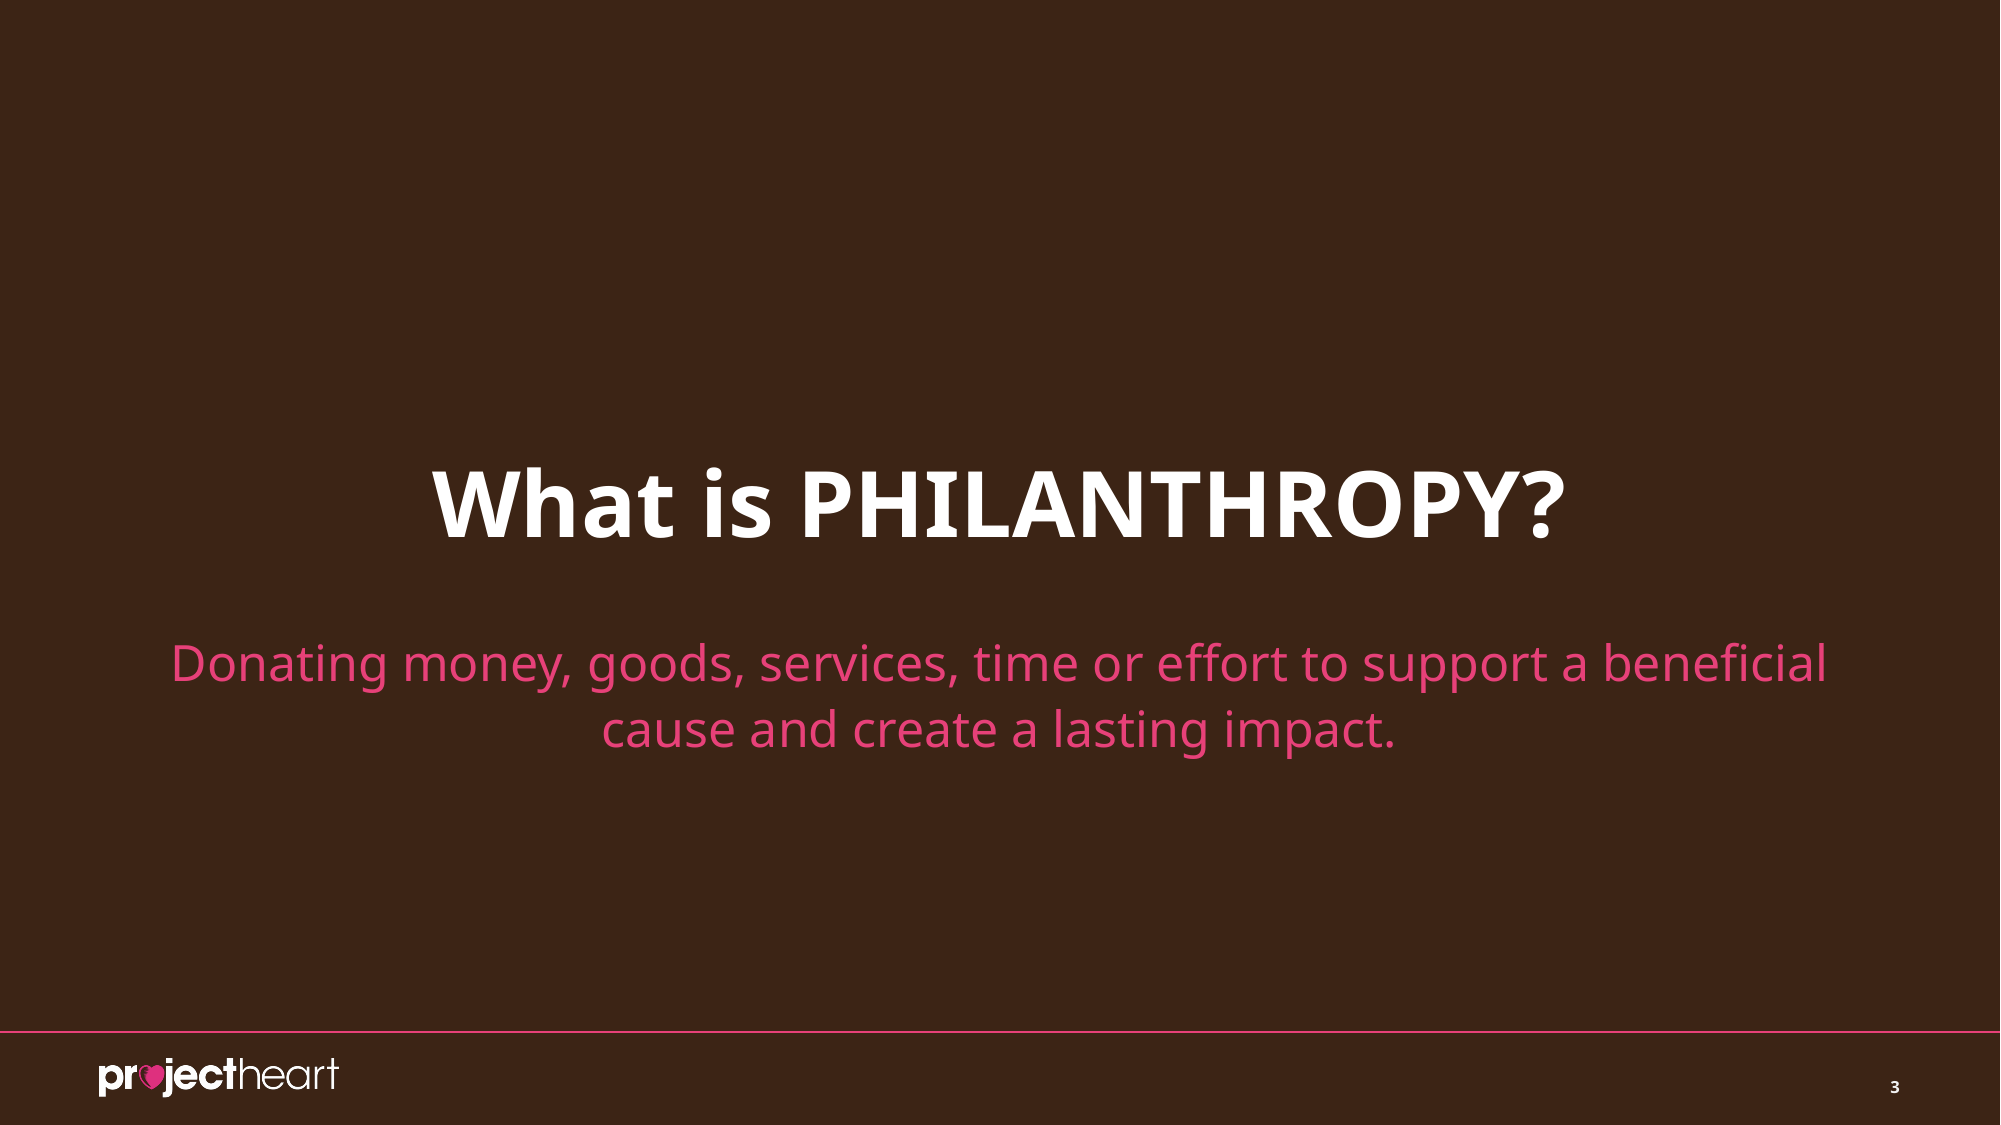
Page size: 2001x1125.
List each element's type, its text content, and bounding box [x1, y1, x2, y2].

subtitle Donating money, goods, services, time or effort to support a beneficial cause and create a lasting impact. [107, 625, 1893, 774]
title What is PHILANTHROPY? [107, 408, 1893, 593]
picture [99, 1058, 339, 1103]
slide_number ‹#› [1836, 1058, 1900, 1119]
